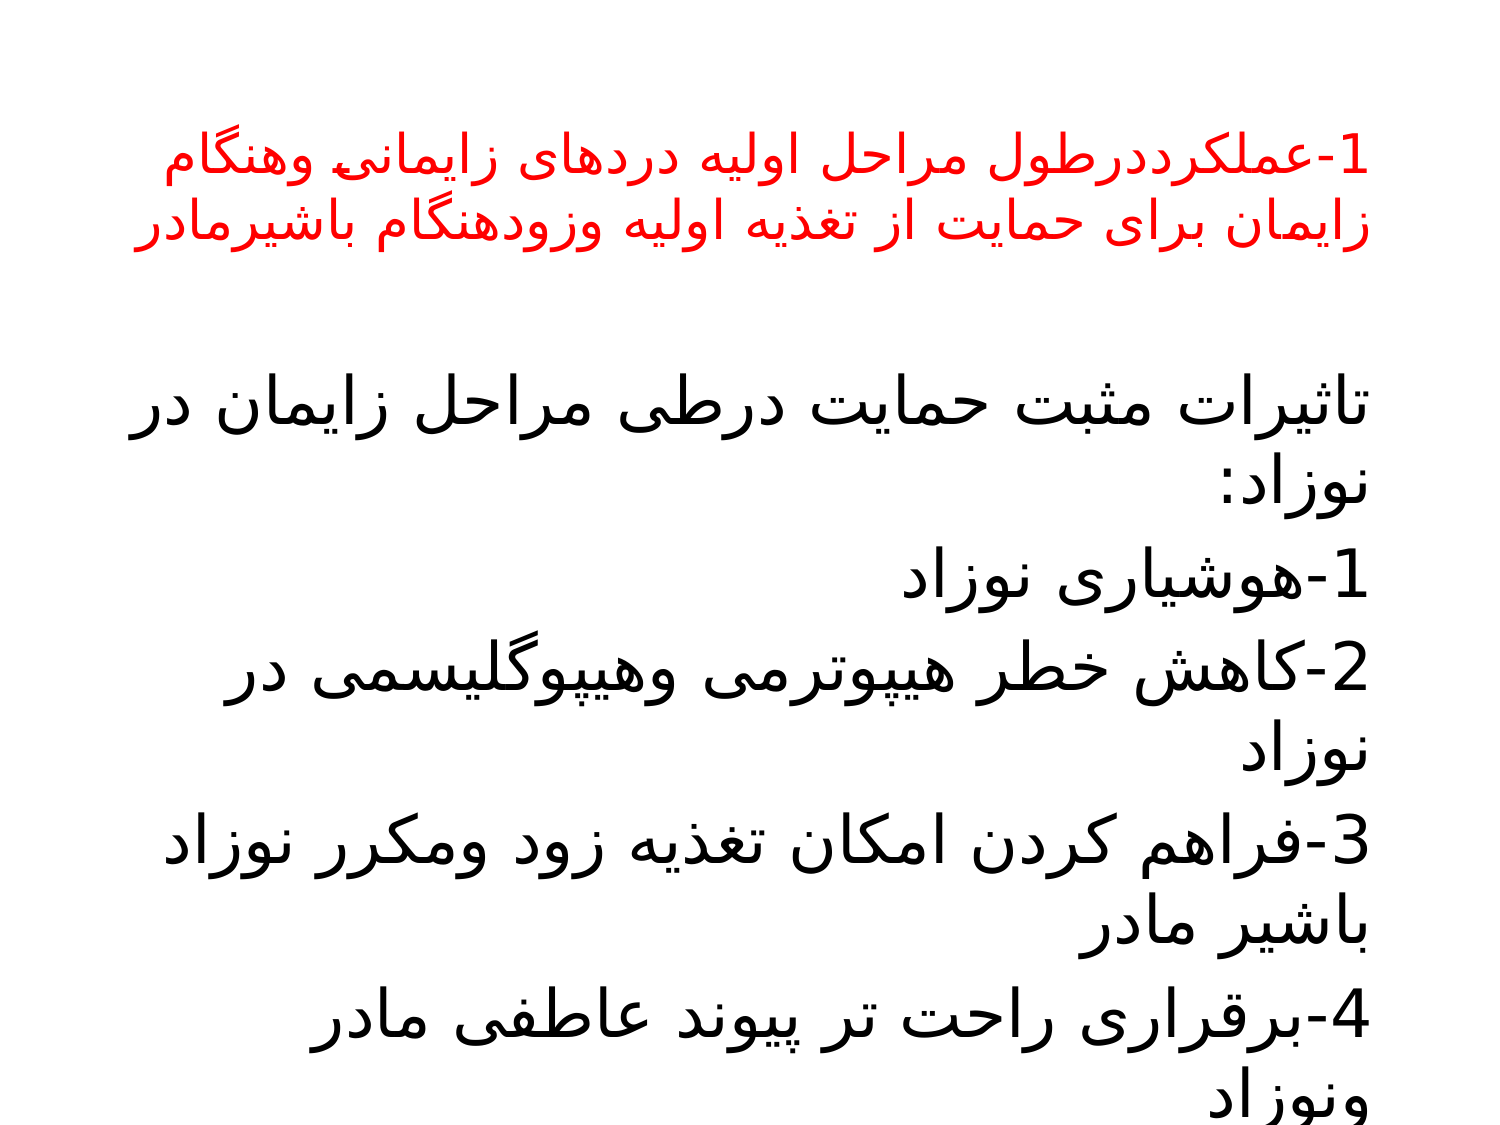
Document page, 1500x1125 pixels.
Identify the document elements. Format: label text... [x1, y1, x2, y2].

subtitle تاثیرات مثبت حمایت درطی مراحل زایمان در نوزاد: 1-هوشیاری نوزاد 2-کاهش خطر هیپوترمی وهیپوگلیسمی در نوزاد 3-فراهم کردن امکان تغذیه زود ومکرر نوزاد باشیر مادر 4-برقراری راحت تر پیوند عاطفی مادر ونوزاد [112, 349, 1388, 925]
title 1-عملکرددرطول مراحل اولیه دردهای زایمانی وهنگام زایمان برای حمایت از تغذیه اولیه وزودهنگام باشیرمادر [112, 78, 1388, 291]
